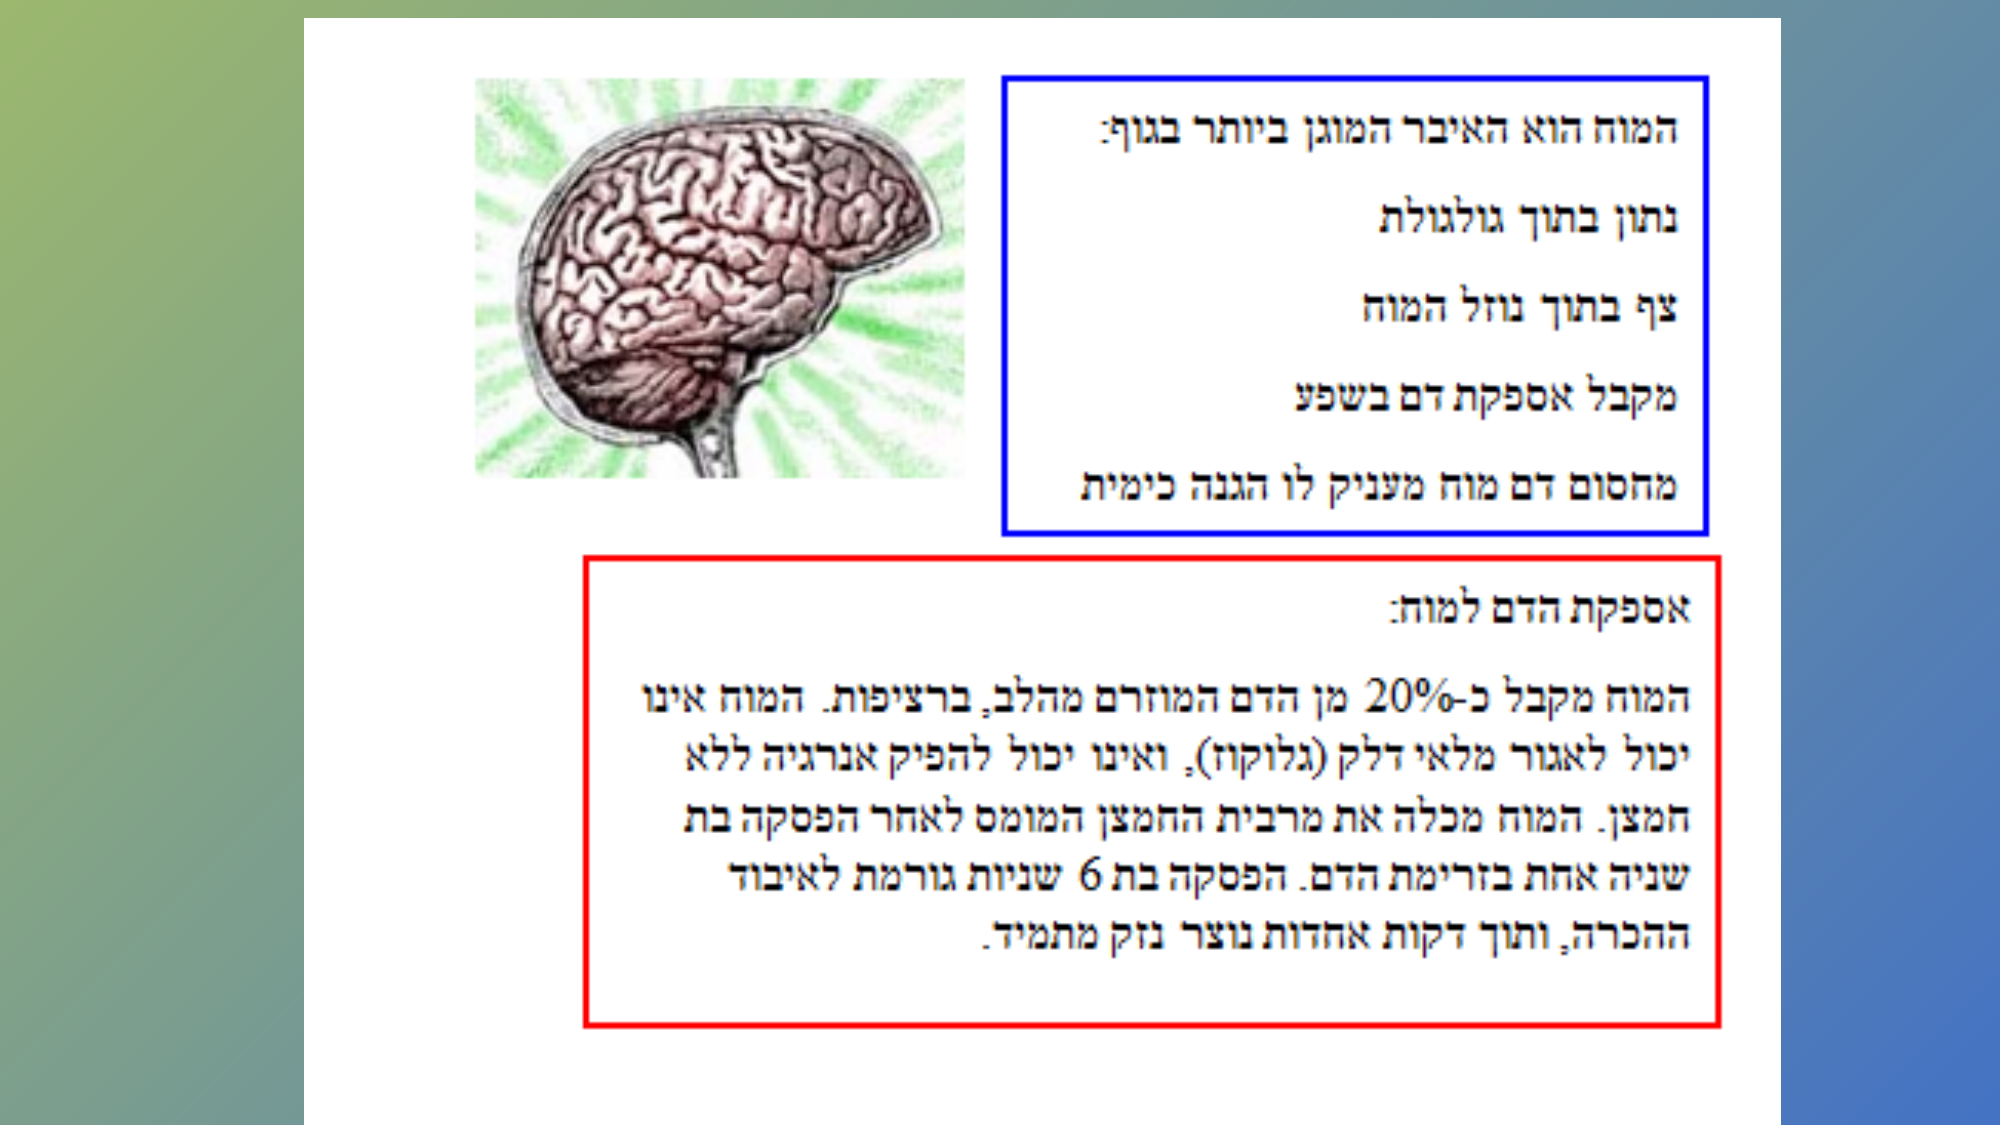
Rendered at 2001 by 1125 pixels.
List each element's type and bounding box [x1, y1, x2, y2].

picture [304, 18, 1781, 1125]
